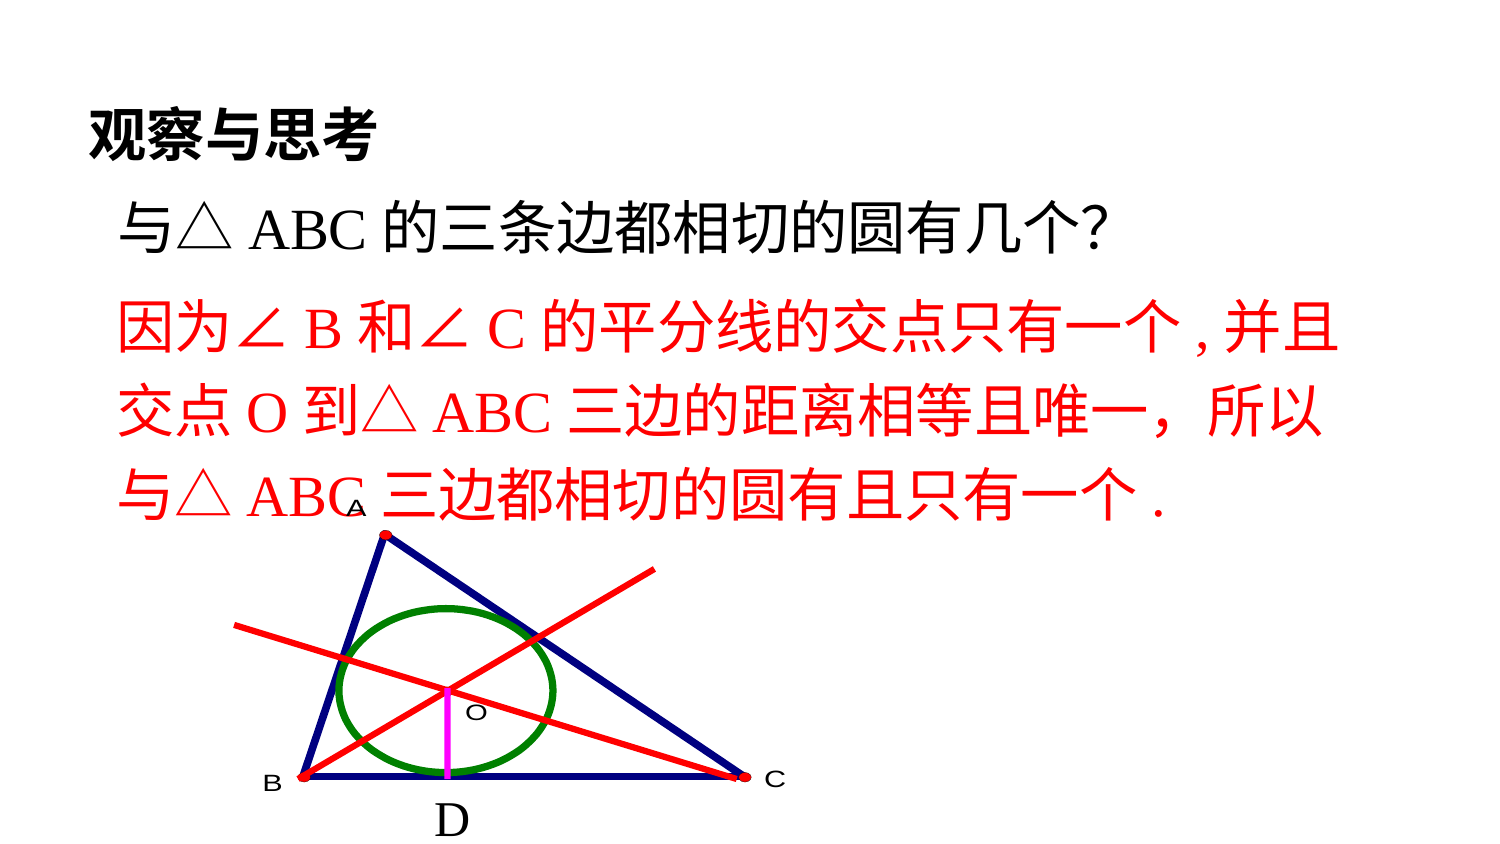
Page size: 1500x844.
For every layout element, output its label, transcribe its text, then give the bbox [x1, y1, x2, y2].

text_box 观察与思考 [58, 87, 411, 157]
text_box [233, 475, 813, 844]
text_box 因为∠B和∠C的平分线的交点只有一个,并且交点O到△ABC三边的距离相等且唯一，所以与△ABC三边都相切的圆有且只有一个. [101, 269, 1379, 536]
text_box 与△ABC的三条边都相切的圆有几个？ [102, 184, 1154, 269]
